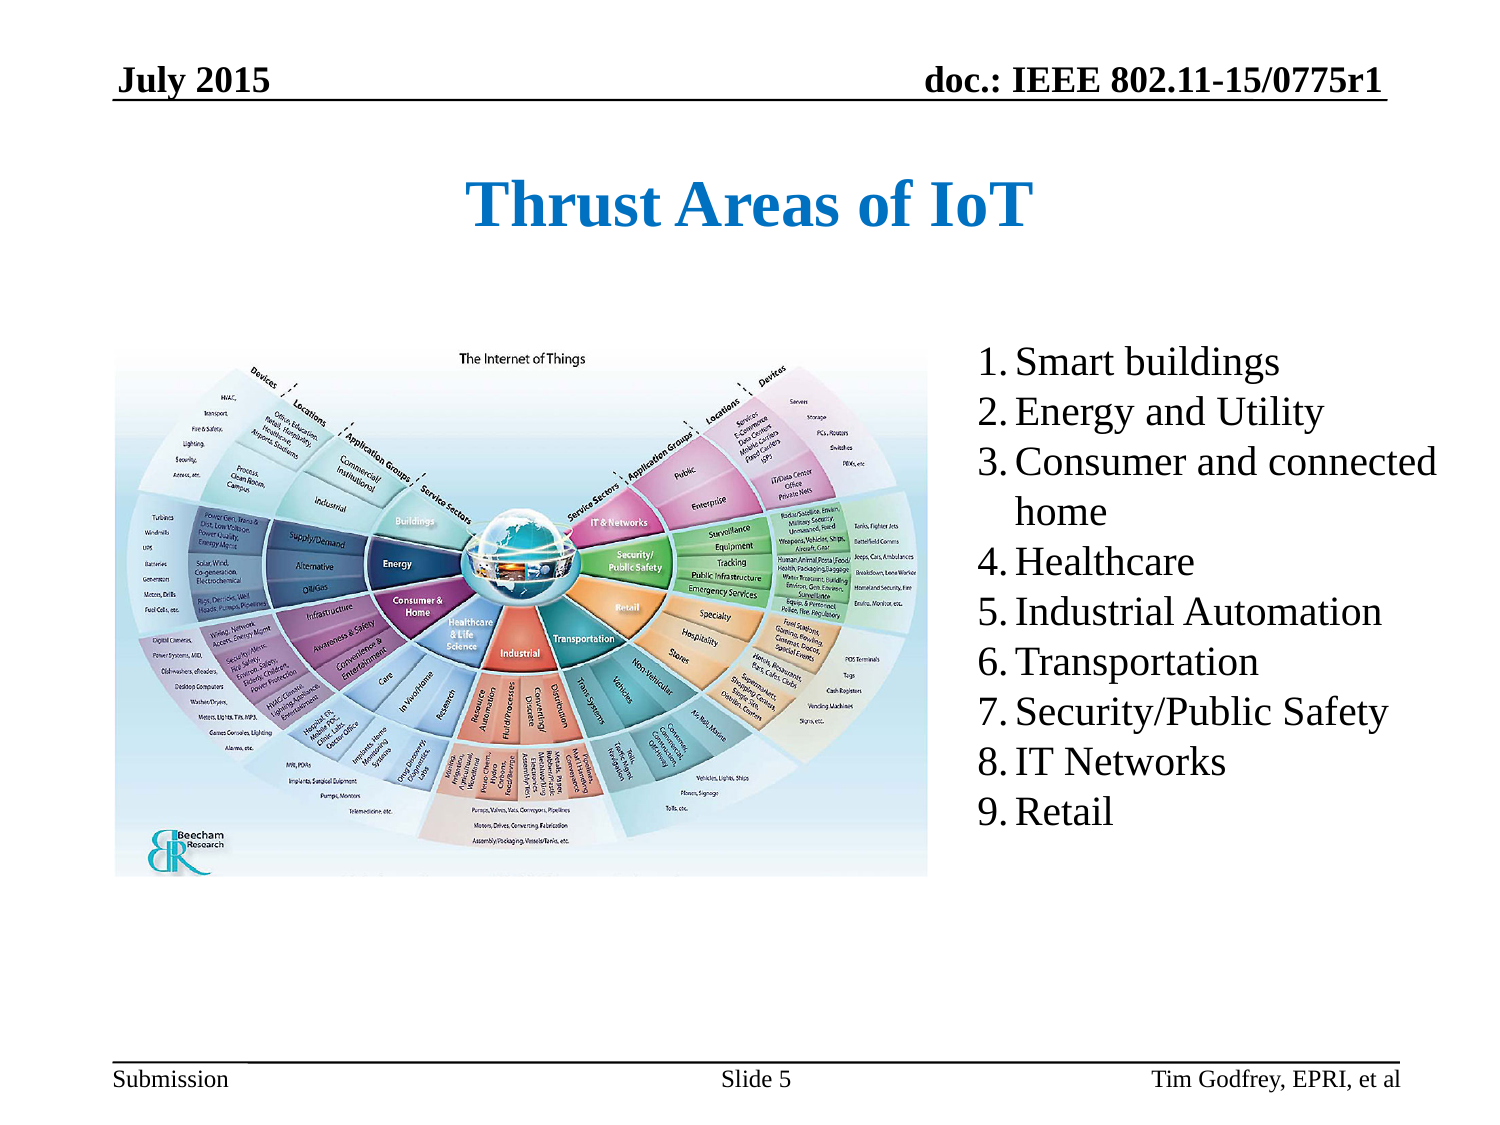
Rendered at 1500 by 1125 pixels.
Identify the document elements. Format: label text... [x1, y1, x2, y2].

footer Tim Godfrey, EPRI, et al [1147, 1061, 1402, 1093]
text_box Smart buildings Energy and Utility Consumer and connected home Healthcare Industrial Automation Transportation Security/Public Safety IT Networks Retail [962, 326, 1459, 842]
picture [114, 349, 928, 877]
slide_number Slide 5 [712, 1061, 800, 1093]
title Thrust Areas of IoT [112, 112, 1388, 288]
